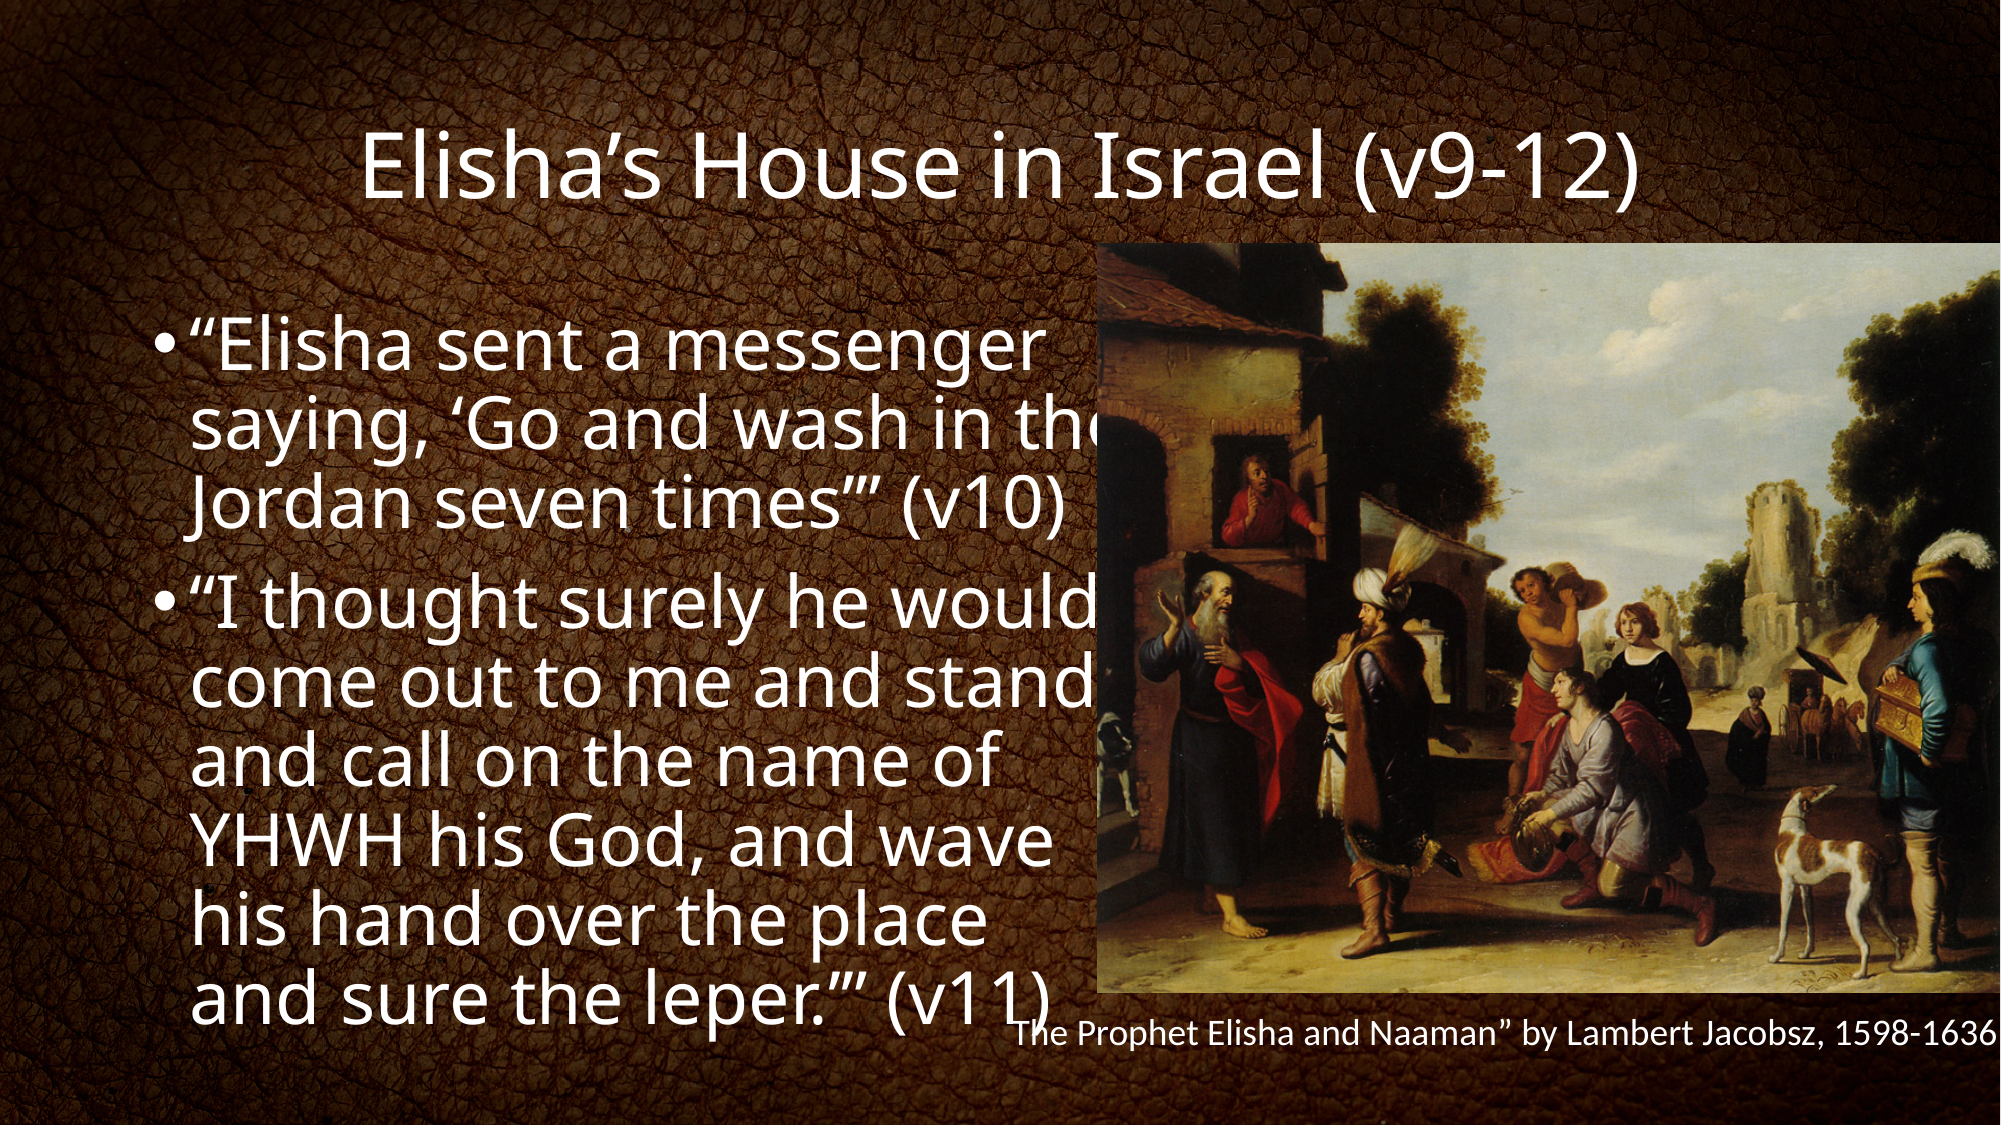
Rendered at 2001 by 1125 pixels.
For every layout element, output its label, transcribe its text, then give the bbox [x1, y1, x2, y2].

title Elisha’s House in Israel (v9-12) [137, 59, 1863, 278]
picture [0, 0, 2001, 1125]
list “Elisha sent a messenger saying, ‘Go and wash in the Jordan seven times’” (v10) “I thought surely he would come out to me and stand and call on the name of YHWH his God, and wave his hand over the place and sure the leper.’” (v11) [137, 299, 1150, 1071]
text_box The Prophet Elisha and Naaman” by Lambert Jacobsz, 1598-1636 [996, 1000, 2000, 1061]
